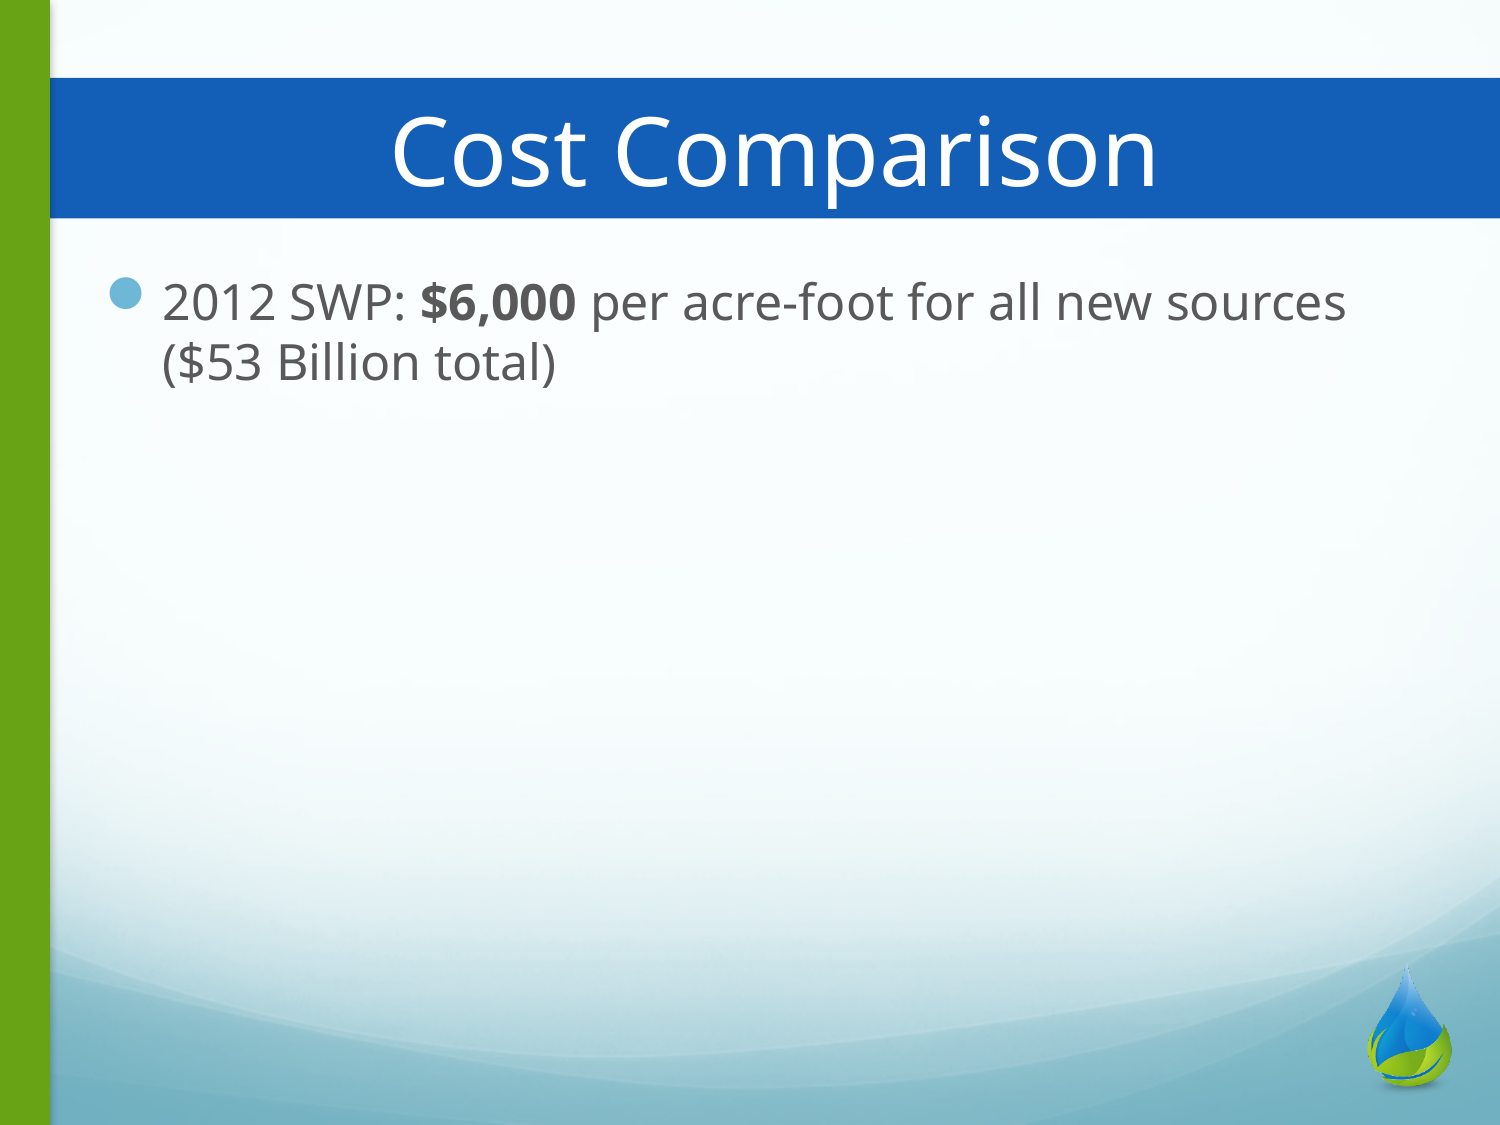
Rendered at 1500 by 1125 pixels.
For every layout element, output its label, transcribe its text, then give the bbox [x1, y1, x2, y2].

list 2012 SWP: $6,000 per acre-foot for all new sources ($53 Billion total) [90, 262, 1410, 975]
text_box [0, 0, 51, 1125]
title Cost Comparison [58, 77, 1500, 219]
picture [1357, 949, 1461, 1101]
